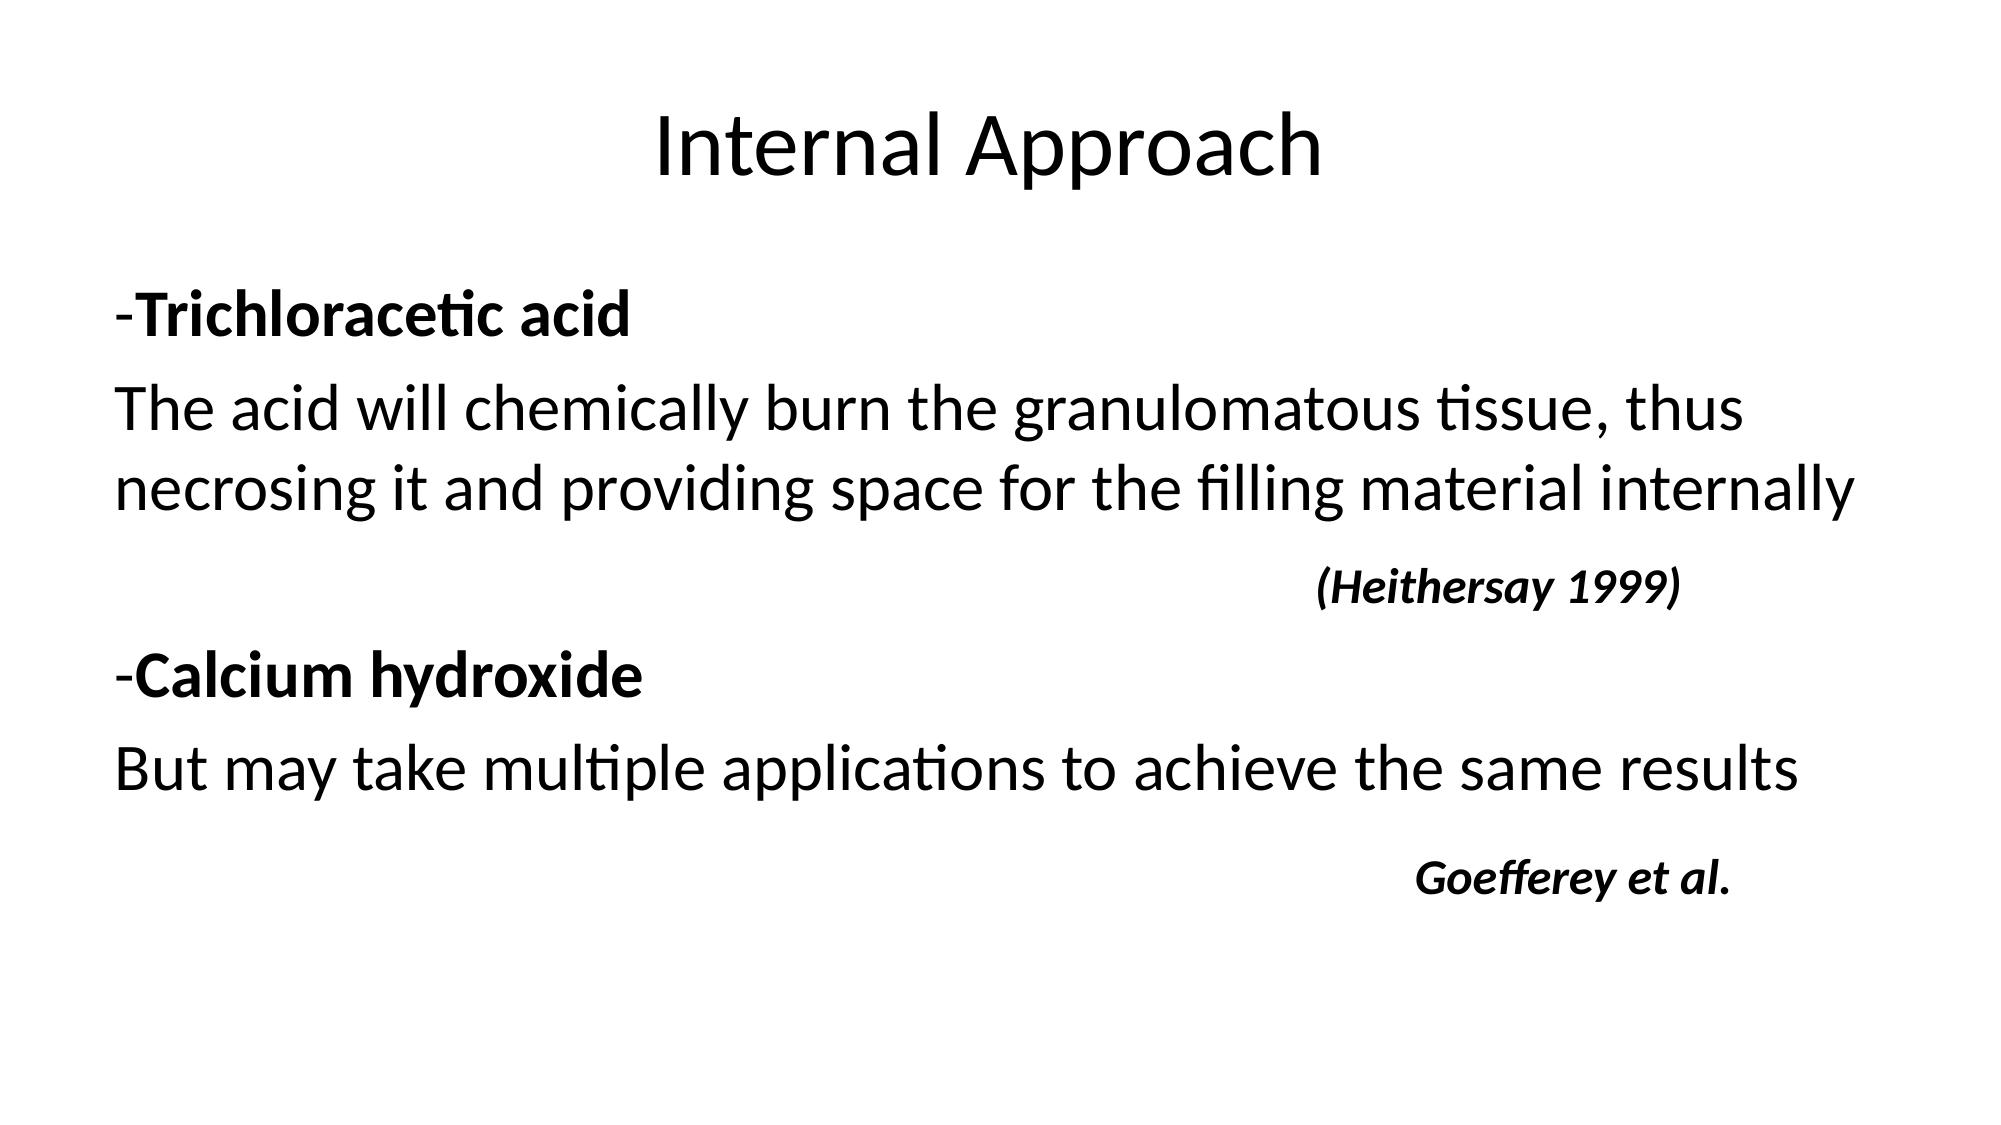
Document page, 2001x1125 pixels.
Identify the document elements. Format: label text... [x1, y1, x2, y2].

title Internal Approach [99, 45, 1900, 233]
text_box Goefferey et al. [1399, 837, 1788, 913]
list -Trichloracetic acid The acid will chemically burn the granulomatous tissue, thus necrosing it and providing space for the filling material internally (Heithersay 1999) -Calcium hydroxide But may take multiple applications to achieve the same results [99, 262, 1900, 1005]
